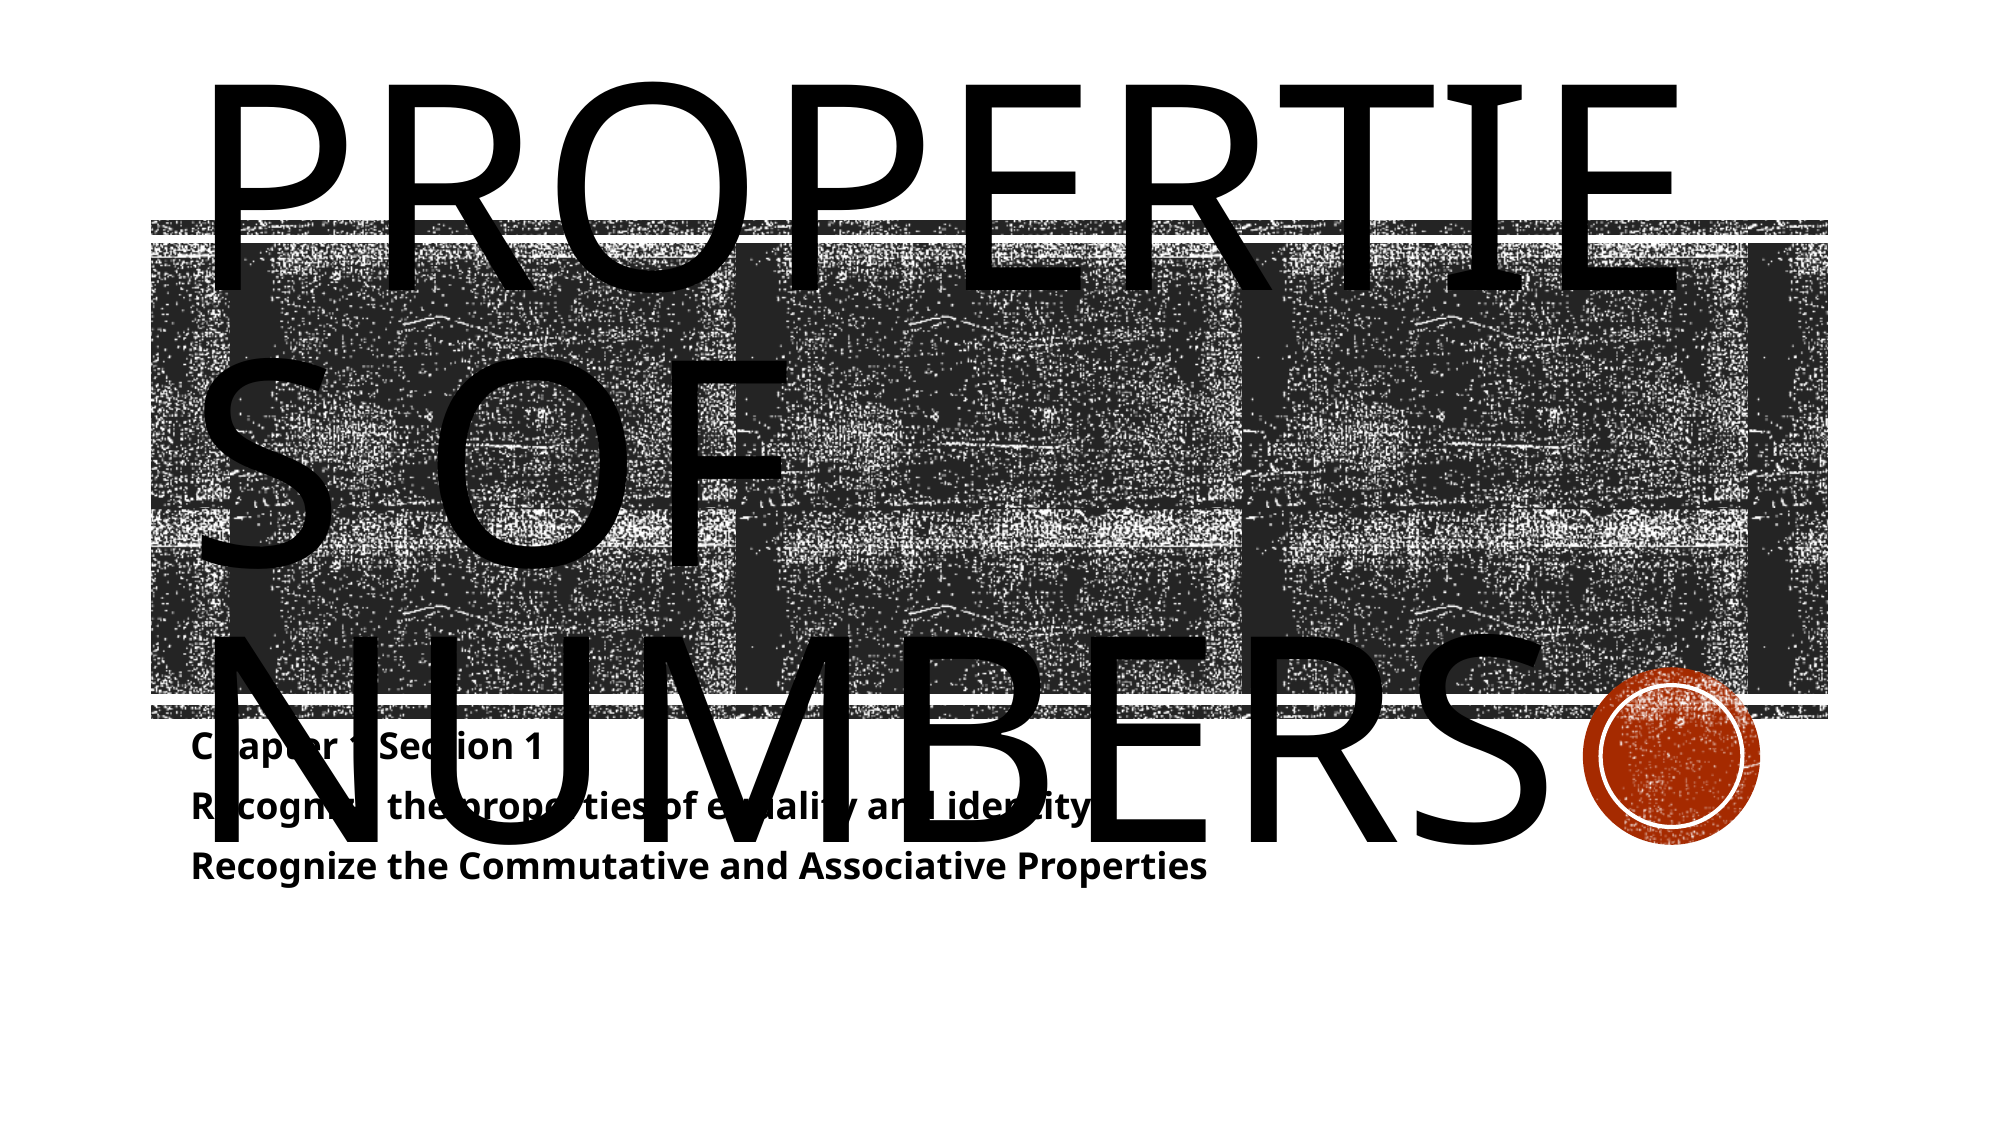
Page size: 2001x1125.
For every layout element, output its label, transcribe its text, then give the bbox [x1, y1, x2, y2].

subtitle Chapter 1 Section 1 Recognize the properties of equality and identity Recognize the Commutative and Associative Properties [175, 720, 1470, 896]
title Properties of Numbers [172, 234, 1808, 733]
